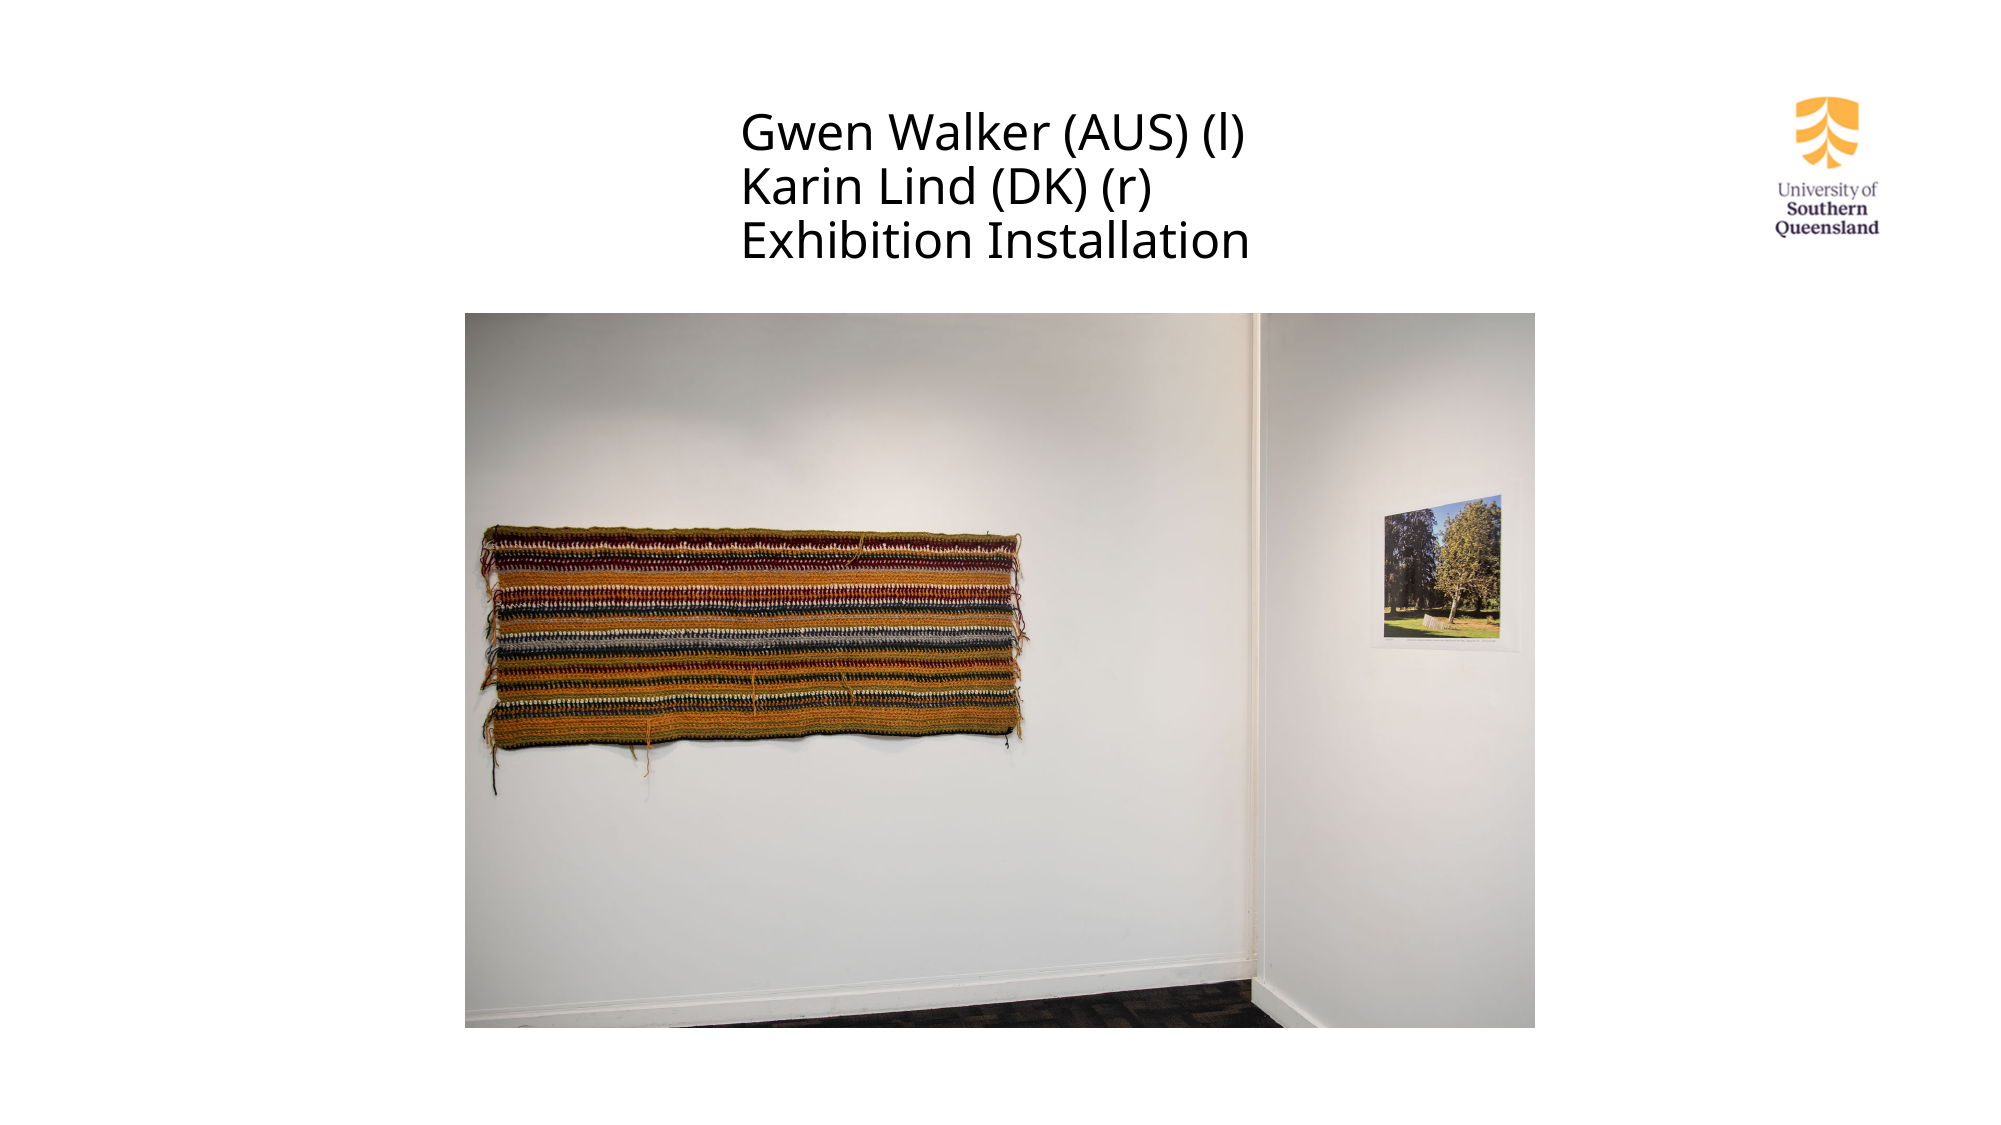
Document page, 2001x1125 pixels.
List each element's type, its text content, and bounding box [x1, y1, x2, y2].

picture [1760, 79, 1898, 257]
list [464, 313, 1536, 1029]
title Gwen Walker (AUS) (l) Karin Lind (DK) (r) Exhibition Installation [725, 79, 1275, 297]
